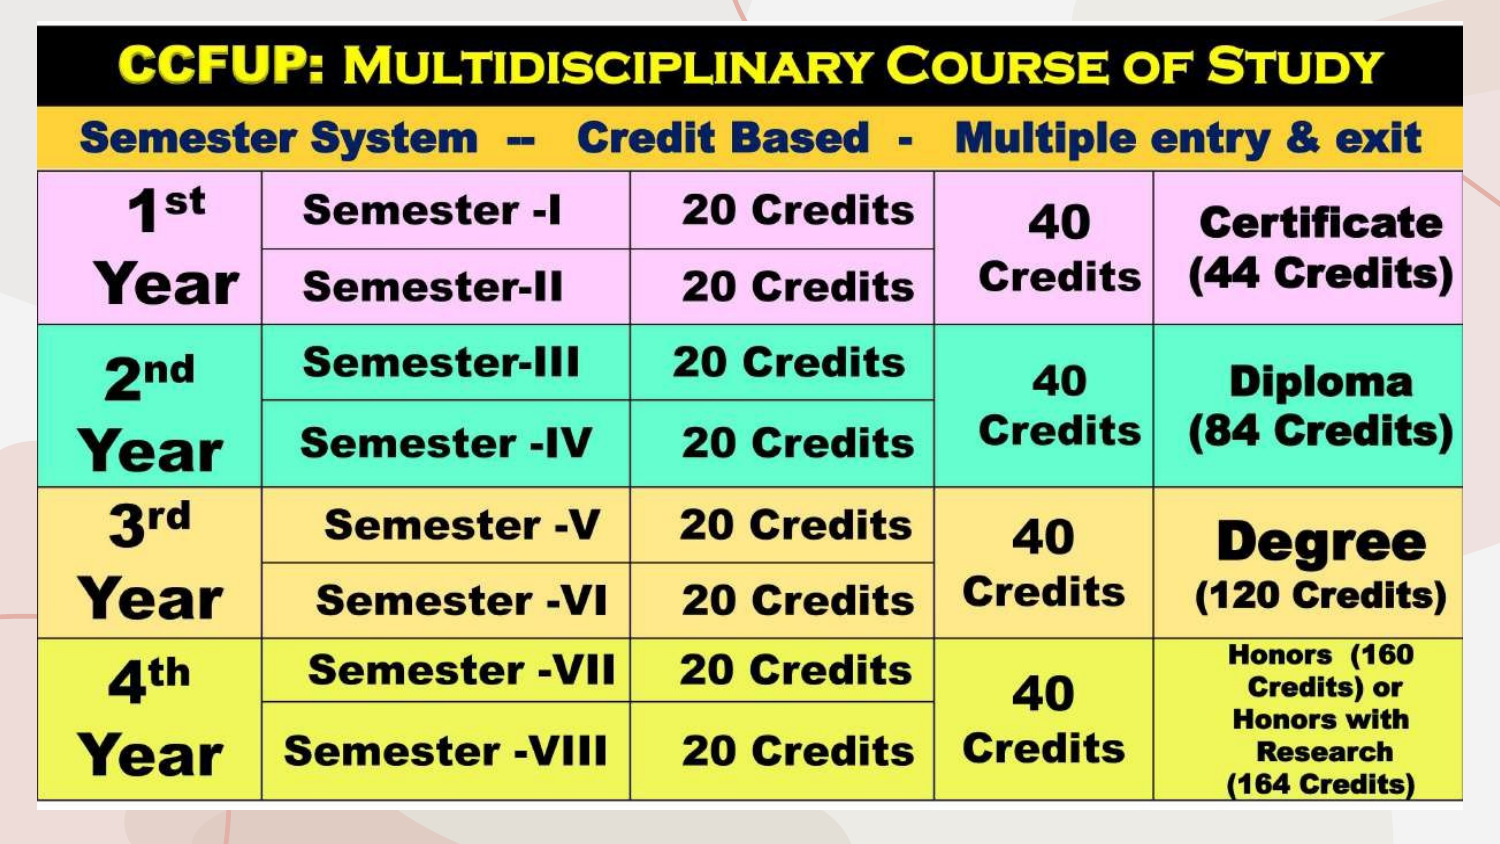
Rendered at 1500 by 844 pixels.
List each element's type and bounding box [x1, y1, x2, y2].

picture [37, 21, 1463, 810]
